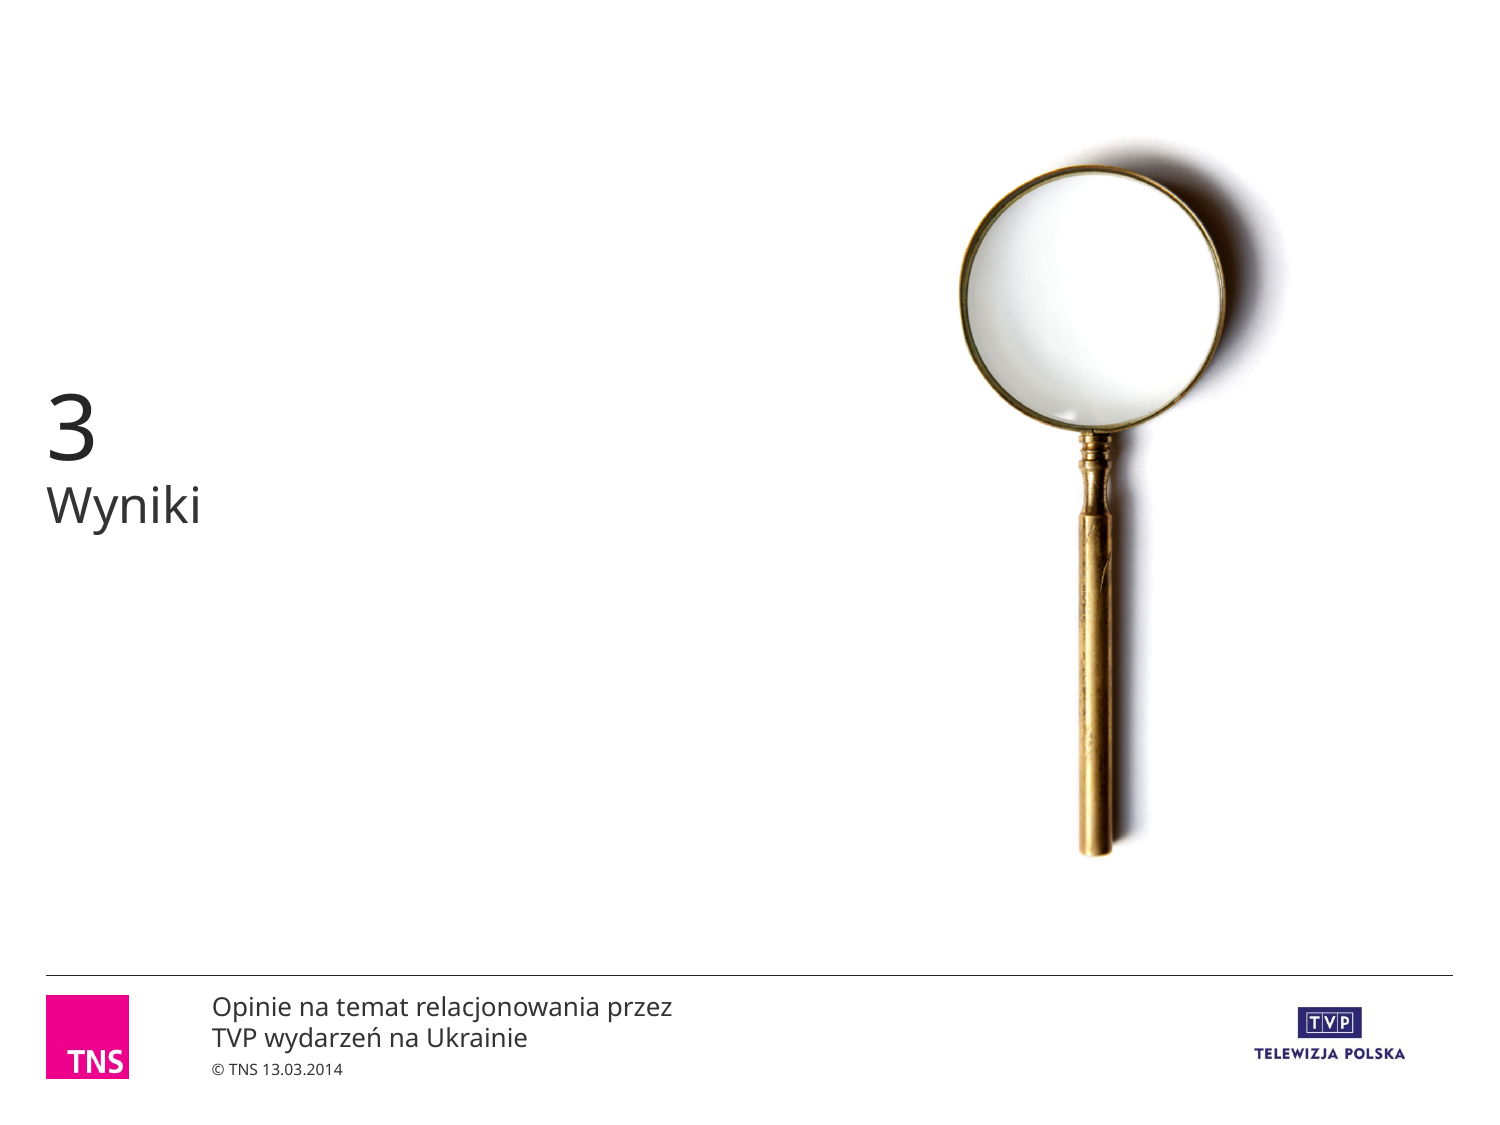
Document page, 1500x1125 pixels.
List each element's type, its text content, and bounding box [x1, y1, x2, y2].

picture [812, 99, 1391, 968]
picture [46, 995, 129, 1079]
picture [1247, 996, 1413, 1077]
title Wyniki [46, 467, 750, 594]
list 3 [46, 298, 349, 467]
